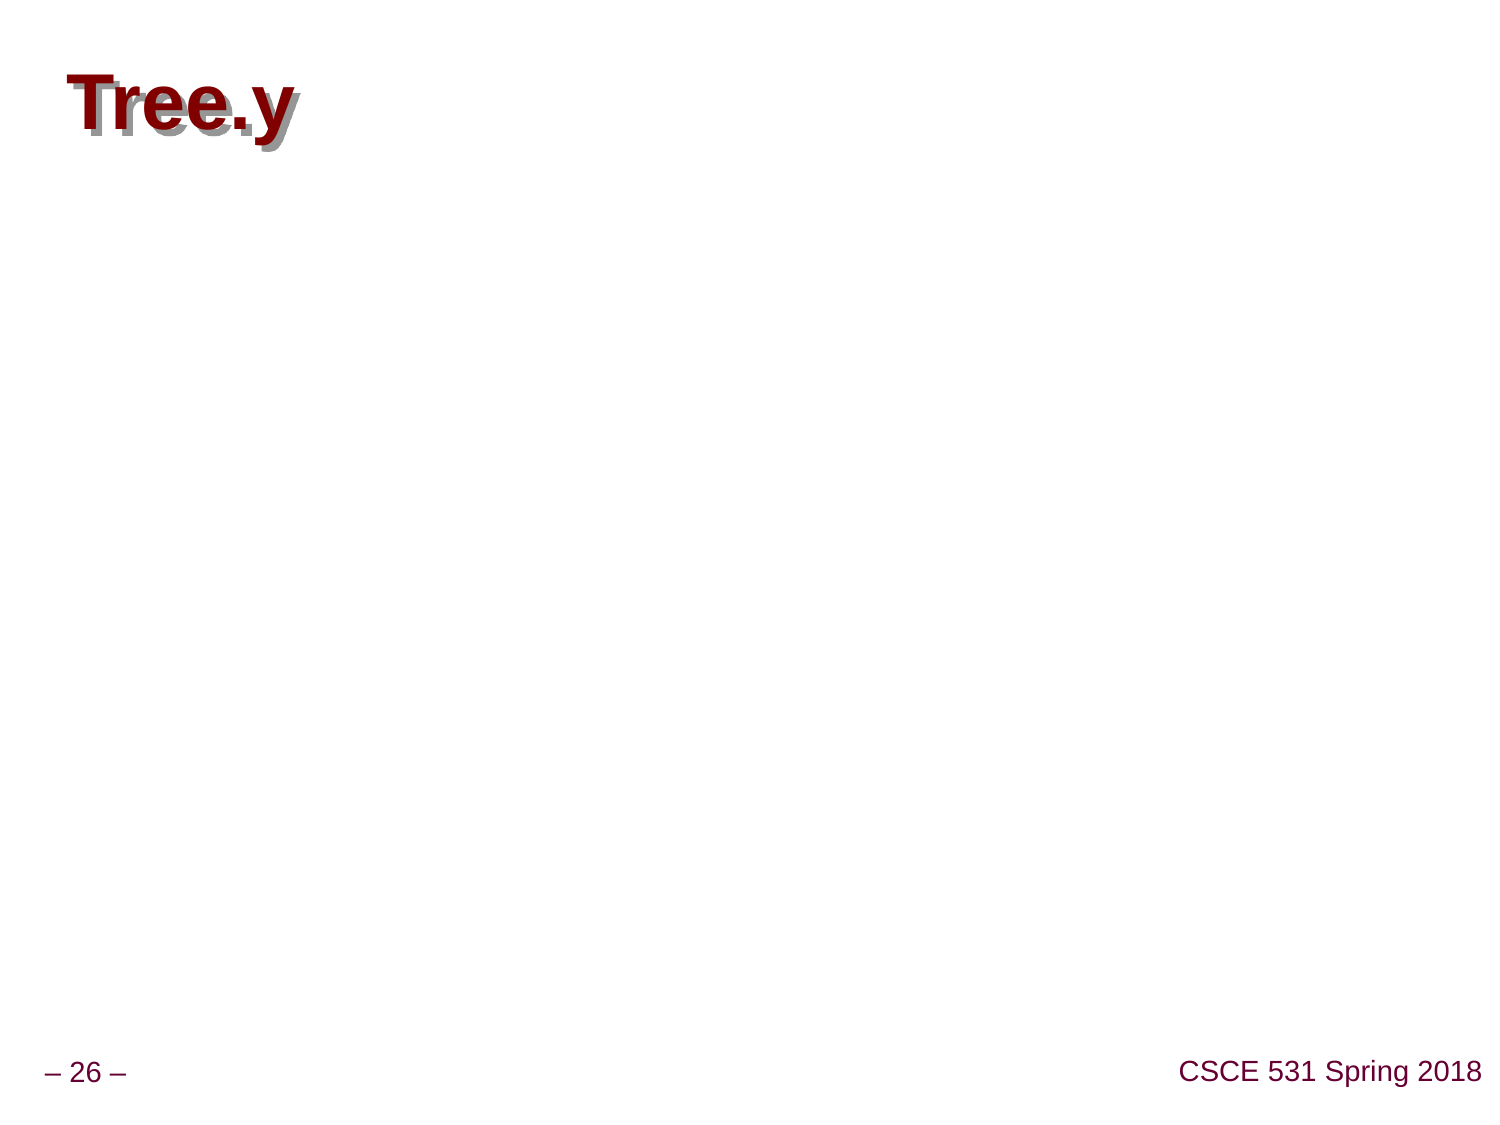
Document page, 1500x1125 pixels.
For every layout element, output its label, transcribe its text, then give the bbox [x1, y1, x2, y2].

title Tree.y [66, 40, 1497, 169]
